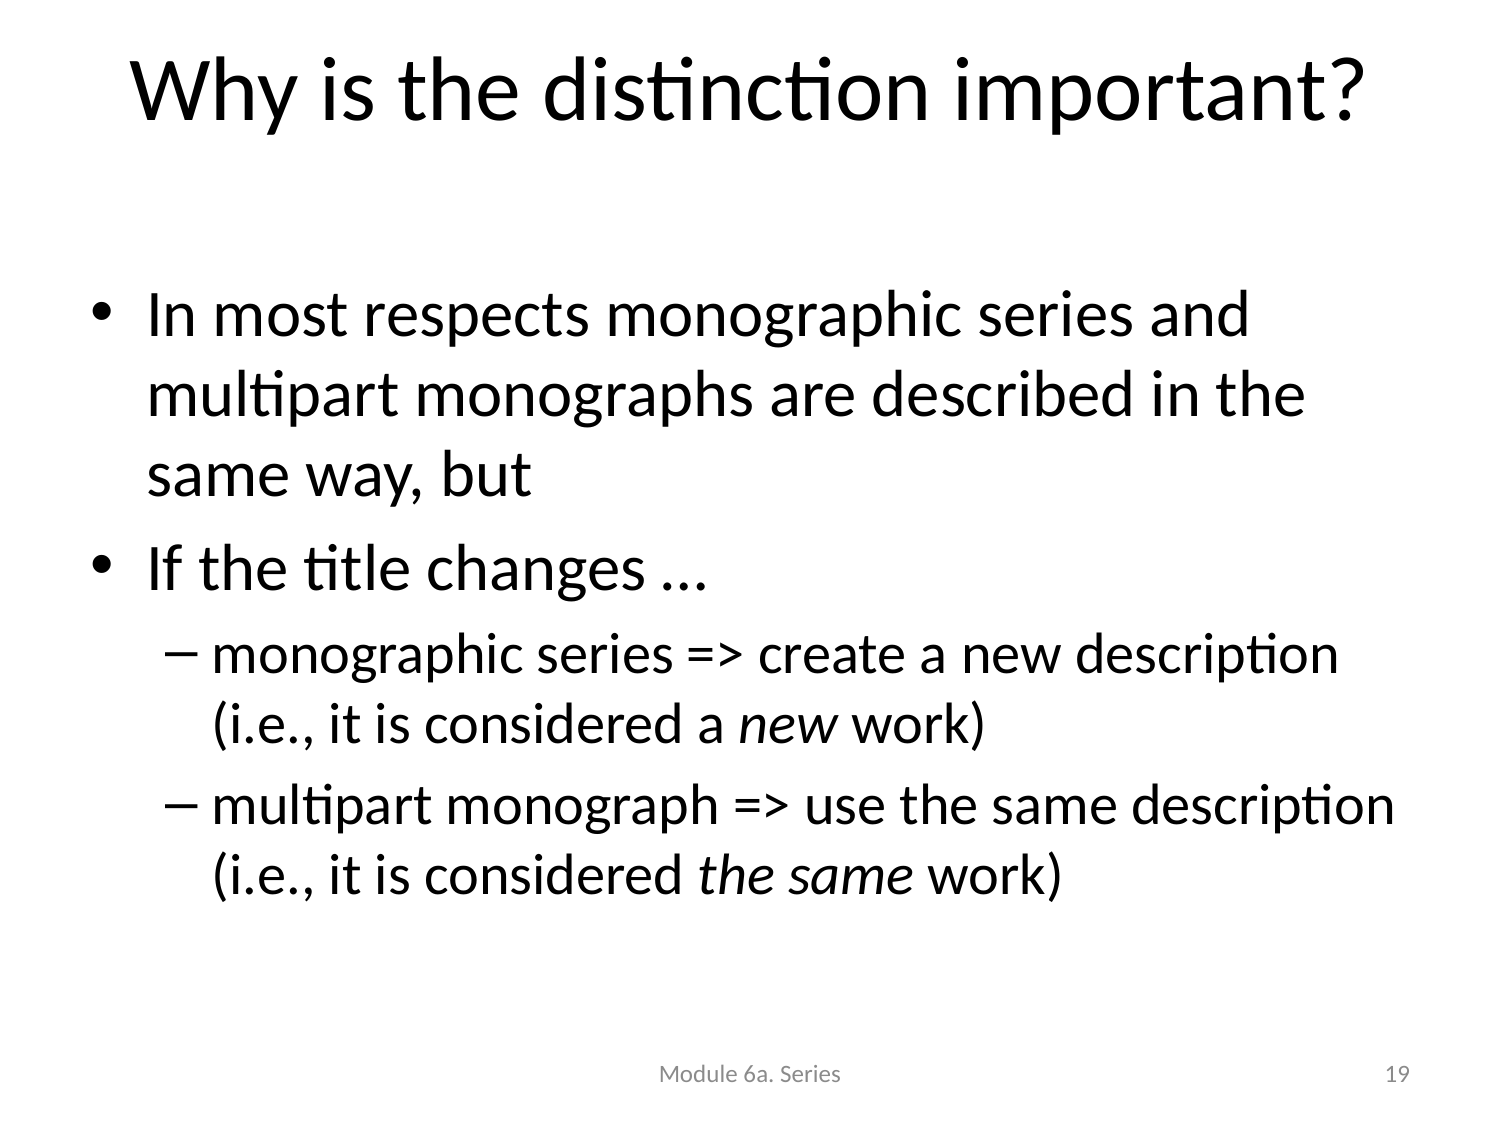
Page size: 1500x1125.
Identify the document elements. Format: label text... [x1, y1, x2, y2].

title Why is the distinction important? [74, 44, 1426, 233]
slide_number 19 [1074, 1042, 1425, 1103]
footer Module 6a. Series [512, 1042, 988, 1103]
list In most respects monographic series and multipart monographs are described in the same way, but If the title changes … monographic series => create a new description (i.e., it is considered a new work) multipart monograph => use the same description (i.e., it is considered the same work) [74, 262, 1426, 1006]
